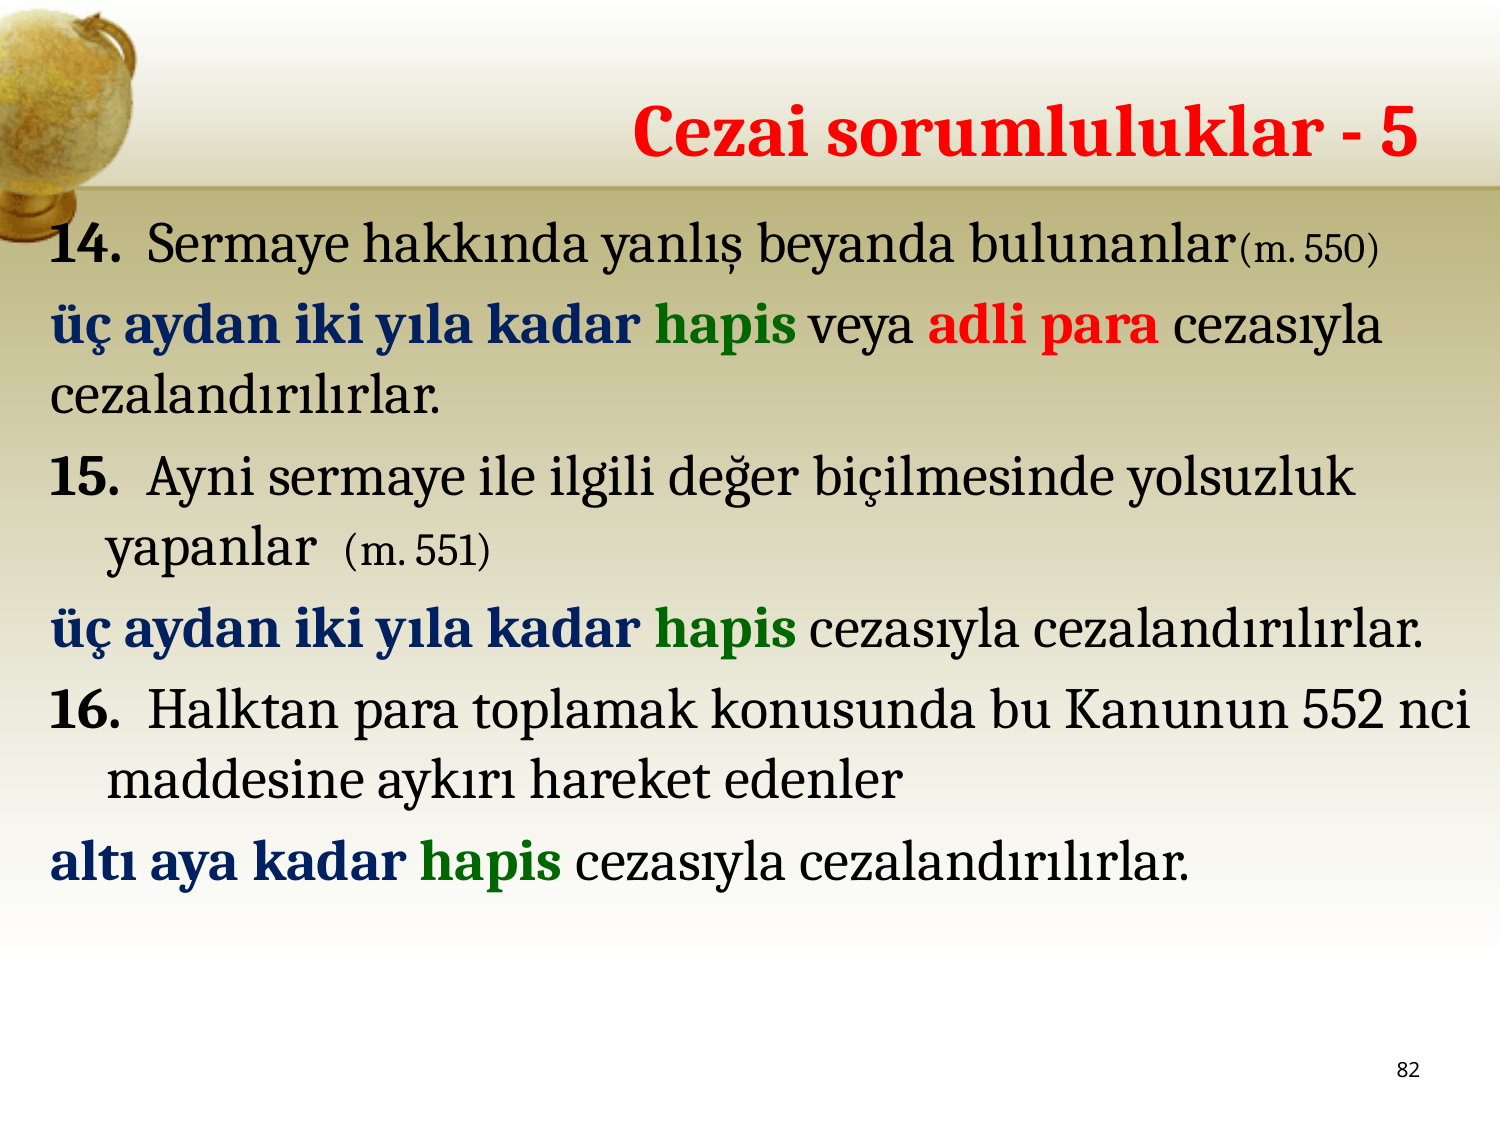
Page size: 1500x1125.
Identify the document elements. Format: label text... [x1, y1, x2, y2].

slide_number 82 [1122, 1034, 1436, 1093]
list 14. Sermaye hakkında yanlış beyanda bulunanlar(m. 550) üç aydan iki yıla kadar hapis veya adli para cezasıyla cezalandırılırlar. 15. Ayni sermaye ile ilgili değer biçilmesinde yolsuzluk yapanlar (m. 551) üç aydan iki yıla kadar hapis cezasıyla cezalandırılırlar. 16. Halktan para toplamak konusunda bu Kanunun 552 nci maddesine aykırı hareket edenler altı aya kadar hapis cezasıyla cezalandırılırlar. [35, 196, 1500, 1095]
picture [0, 0, 1500, 1125]
title Cezai sorumluluklar - 5 [170, 36, 1436, 179]
